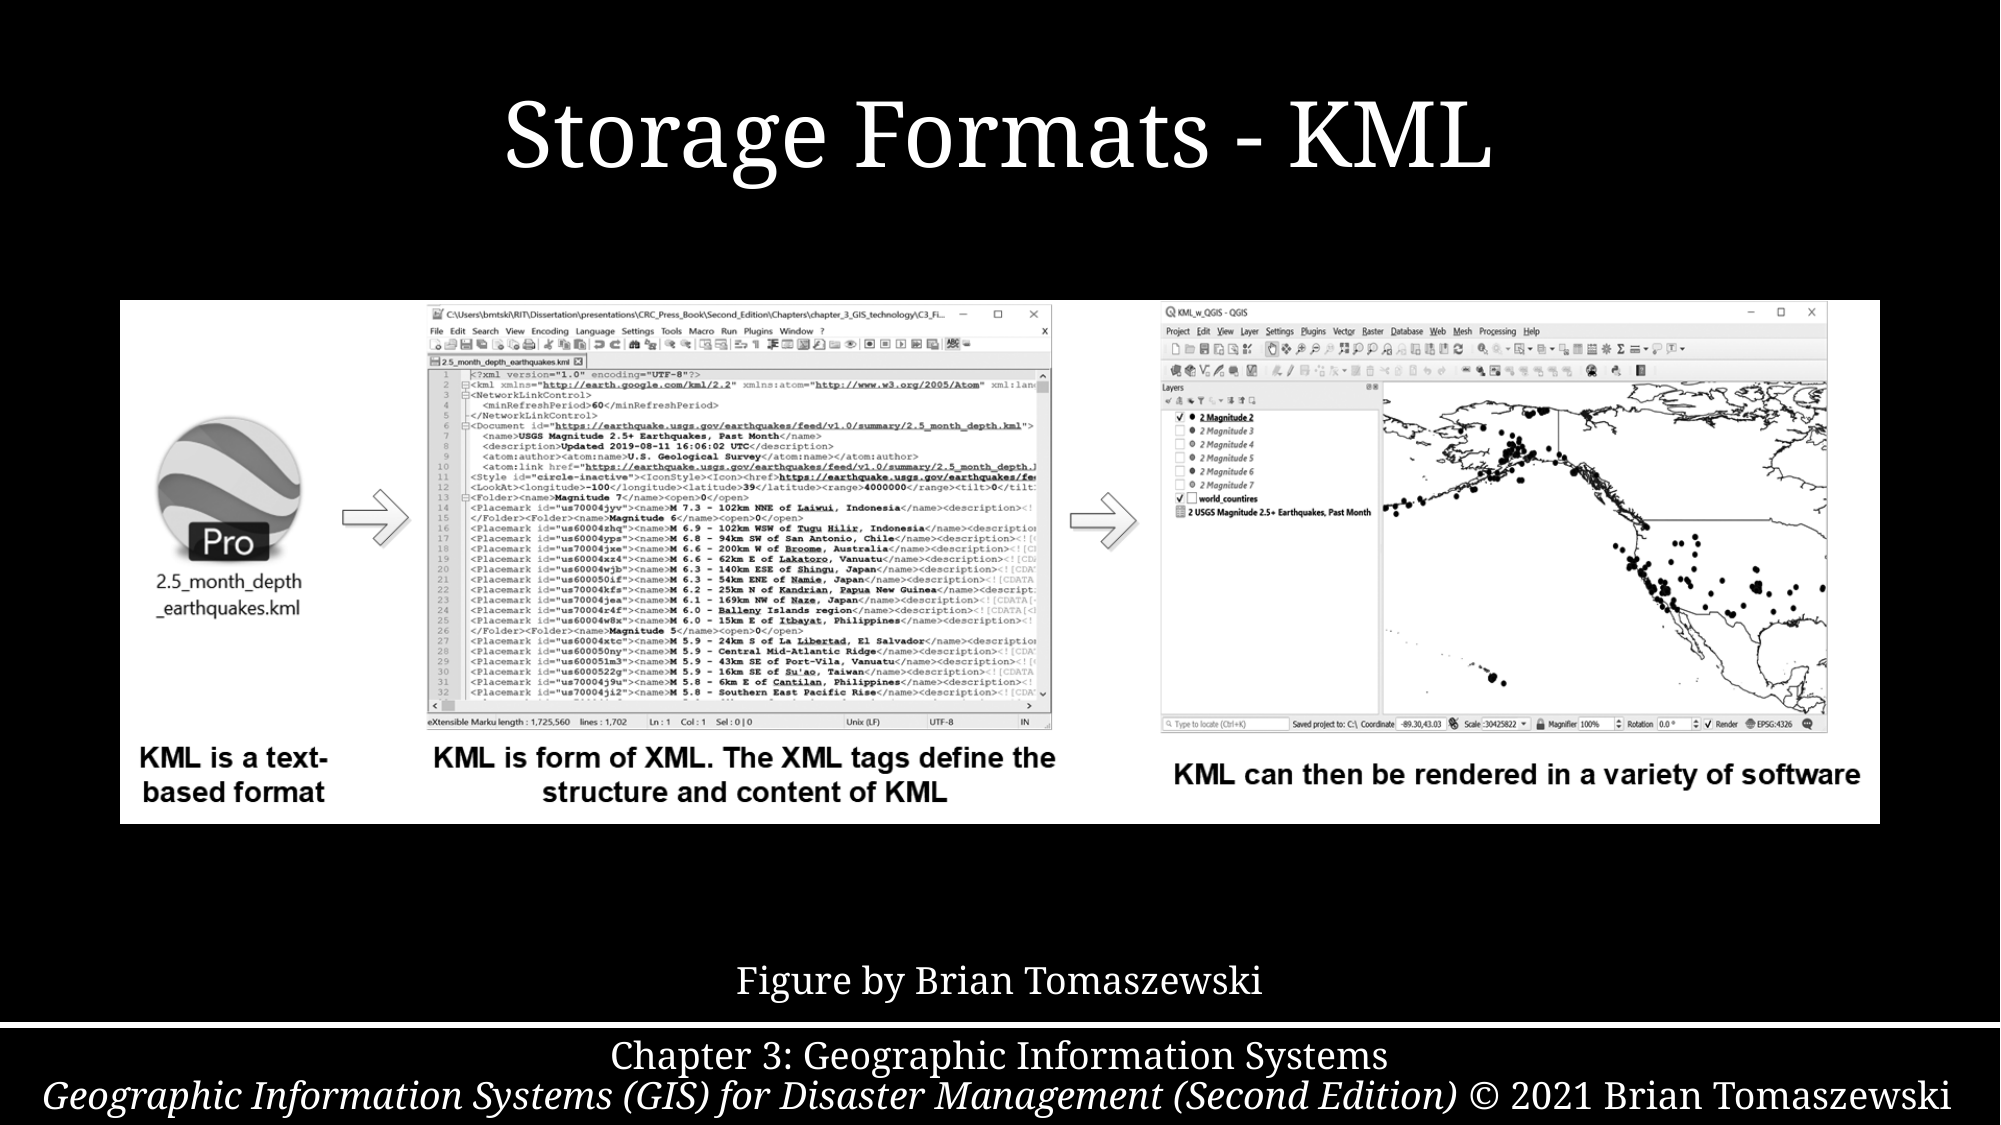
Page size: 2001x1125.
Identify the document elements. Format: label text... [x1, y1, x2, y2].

title Storage Formats - KML [0, 37, 2000, 225]
picture [120, 300, 1880, 825]
text_box Figure by Brian Tomaszewski [721, 949, 1278, 1010]
